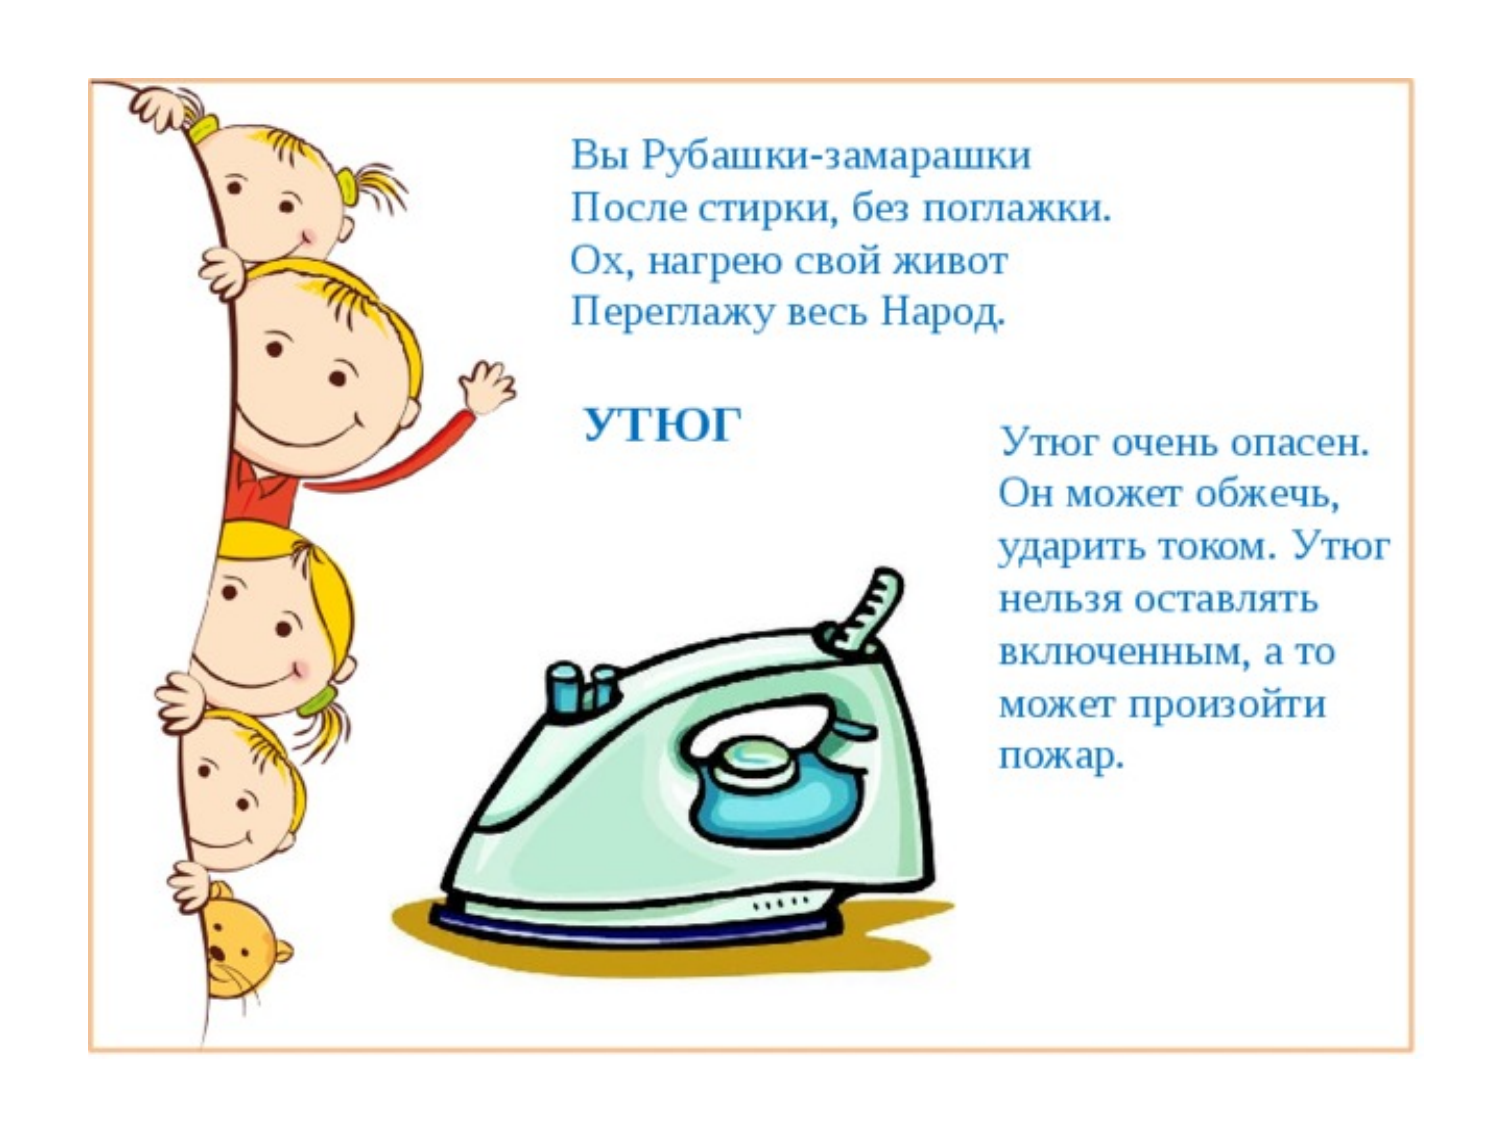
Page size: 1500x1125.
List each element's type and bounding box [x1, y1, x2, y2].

list [88, 77, 1424, 1059]
